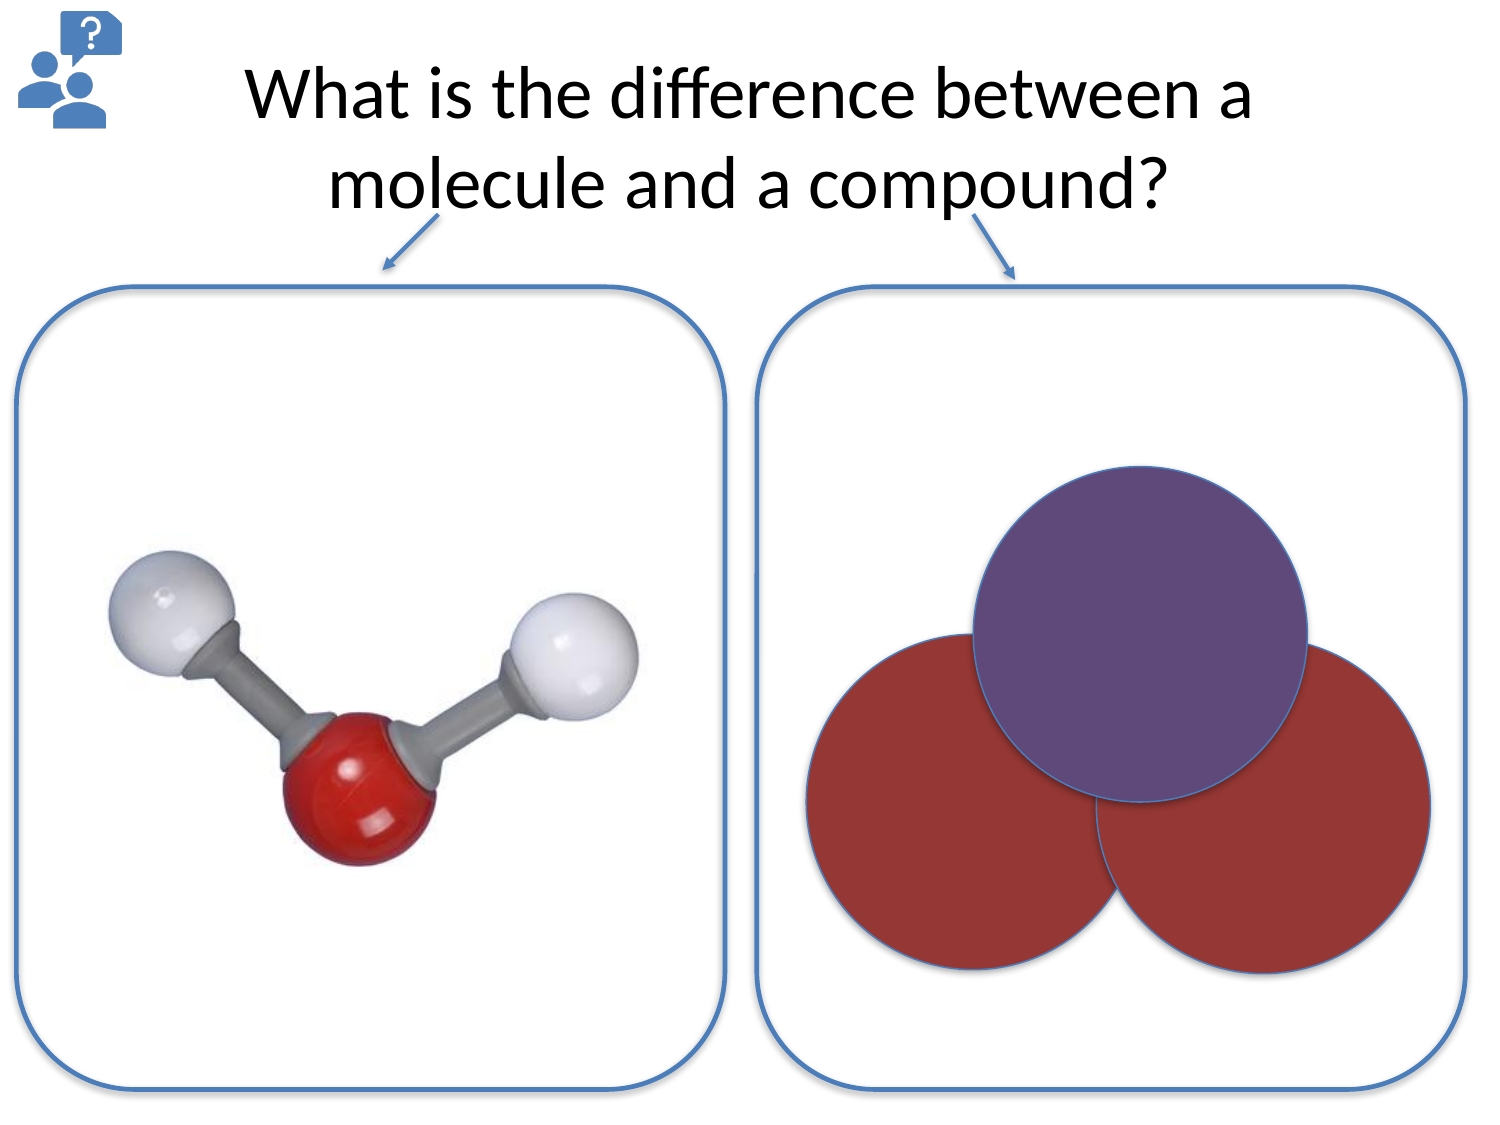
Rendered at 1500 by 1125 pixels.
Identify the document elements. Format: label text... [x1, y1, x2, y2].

text_box [0, 0, 140, 140]
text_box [805, 466, 1431, 974]
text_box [973, 213, 1016, 281]
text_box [382, 213, 439, 271]
text_box [756, 286, 1466, 1090]
text_box What is the difference between a molecule and a compound? [162, 35, 1338, 231]
picture [37, 466, 705, 910]
text_box [16, 286, 725, 1090]
